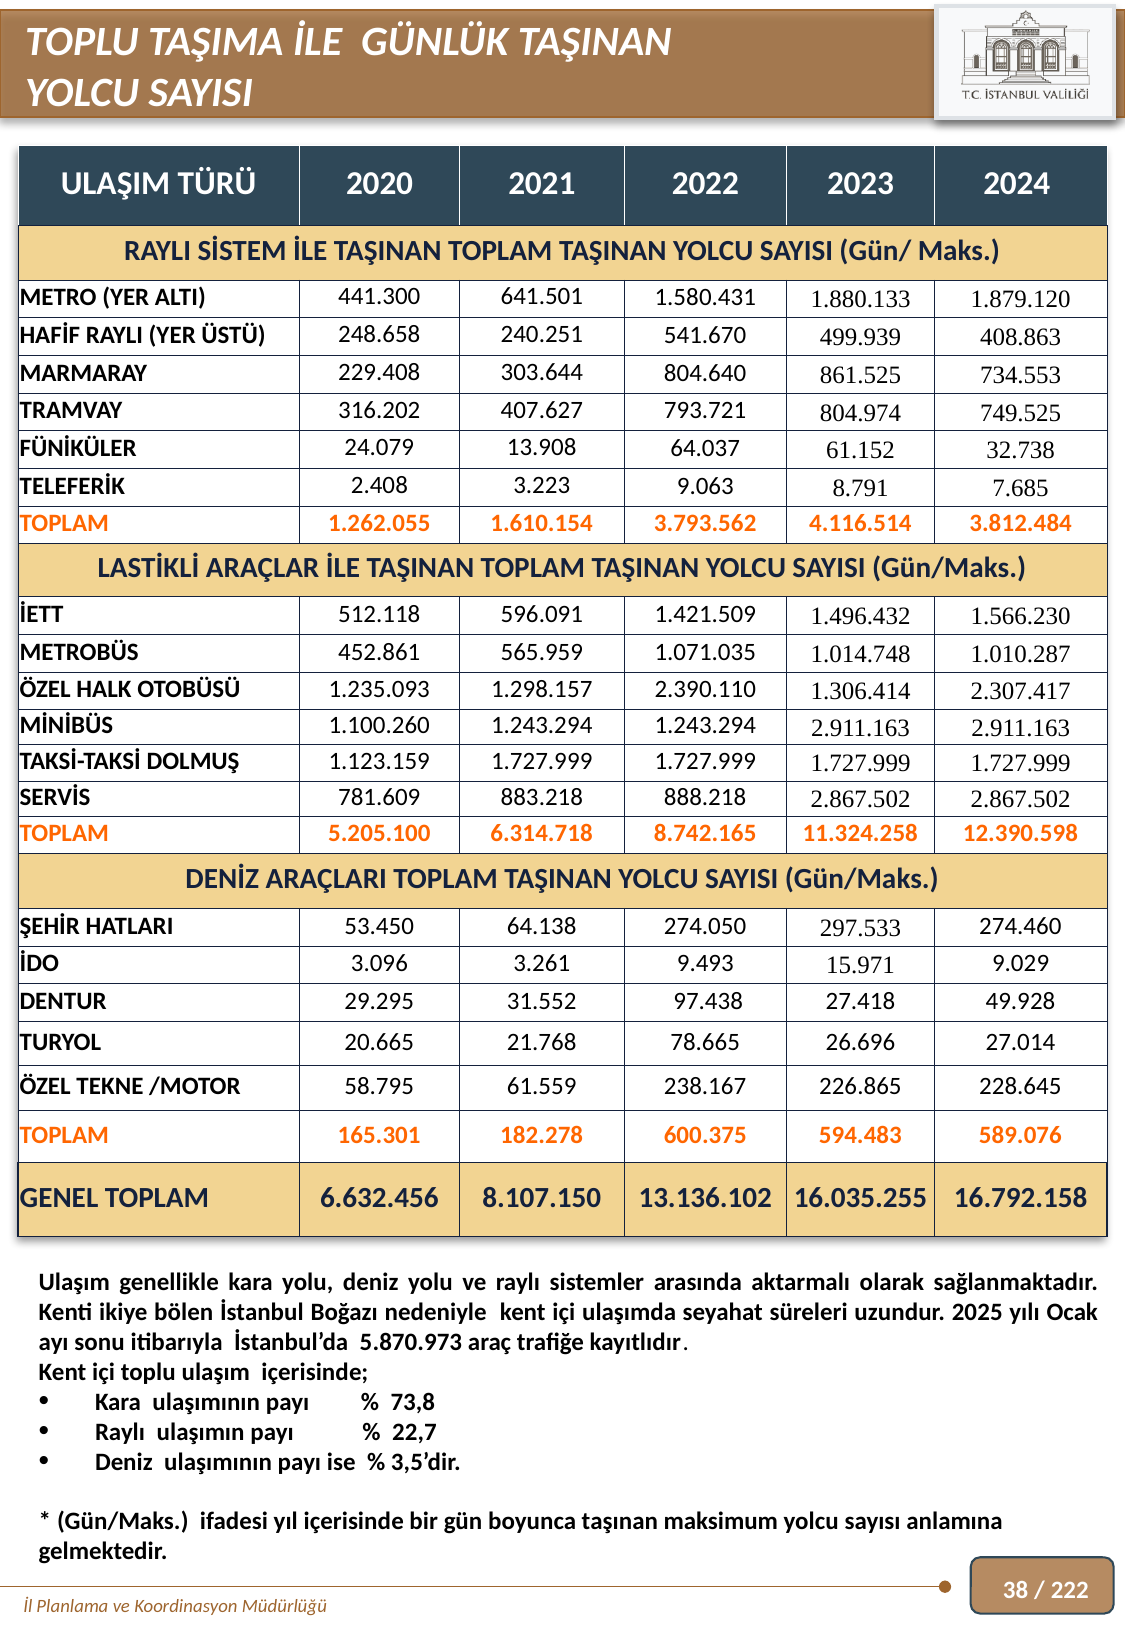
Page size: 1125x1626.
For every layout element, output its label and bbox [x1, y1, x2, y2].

table_cell [787, 597, 934, 634]
table_cell [625, 909, 786, 946]
table_cell [787, 909, 934, 946]
table_cell [787, 673, 934, 709]
table_cell [19, 817, 299, 853]
table_cell [787, 469, 934, 506]
table_cell [787, 318, 934, 355]
table_cell [460, 1066, 624, 1110]
table_cell [935, 817, 1107, 853]
table_cell [625, 597, 786, 634]
table_cell [787, 431, 934, 468]
text_box [24, 1257, 1115, 1602]
table_cell [935, 635, 1107, 672]
table_cell [935, 673, 1107, 709]
table_cell [19, 318, 299, 355]
table_cell [460, 281, 624, 317]
table_cell [19, 469, 299, 506]
table_cell [19, 1022, 299, 1065]
table_cell [625, 947, 786, 983]
table_cell [300, 1066, 459, 1110]
table_cell [625, 1163, 786, 1236]
table_header [935, 146, 1107, 225]
table_cell [787, 356, 934, 393]
table_cell [300, 597, 459, 634]
table_cell [460, 431, 624, 468]
table_cell [625, 469, 786, 506]
table_cell [300, 281, 459, 317]
table_cell [625, 318, 786, 355]
table_cell [625, 394, 786, 430]
table_cell [935, 356, 1107, 393]
table_cell [19, 1066, 299, 1110]
table_cell [787, 947, 934, 983]
table_cell [625, 635, 786, 672]
table_cell [19, 394, 299, 430]
table_cell [935, 431, 1107, 468]
table_cell [19, 710, 299, 744]
table_cell [625, 507, 786, 543]
table_cell [935, 710, 1107, 744]
table_cell [787, 817, 934, 853]
table_cell [787, 1066, 934, 1110]
table_header [787, 146, 934, 225]
table_cell [19, 635, 299, 672]
table_cell [300, 782, 459, 816]
table_cell [19, 431, 299, 468]
table_cell [787, 281, 934, 317]
table_cell [625, 817, 786, 853]
table_cell [787, 782, 934, 816]
table_cell [460, 745, 624, 781]
table_cell [787, 1111, 934, 1162]
table_cell [935, 782, 1107, 816]
table_cell [625, 431, 786, 468]
table_cell [300, 318, 459, 355]
table_cell [19, 1163, 299, 1236]
table_cell [300, 1022, 459, 1065]
table_header [460, 146, 624, 225]
table_header [625, 146, 786, 225]
table_cell [19, 226, 1107, 280]
table_cell [625, 1066, 786, 1110]
table_cell [625, 1111, 786, 1162]
table_cell [460, 356, 624, 393]
table_cell [935, 1111, 1107, 1162]
table_cell [460, 947, 624, 983]
table_cell [19, 782, 299, 816]
table_cell [460, 673, 624, 709]
table_cell [19, 356, 299, 393]
table_cell [935, 394, 1107, 430]
slide_number [987, 1557, 1125, 1620]
table_cell [19, 597, 299, 634]
table_cell [300, 1163, 459, 1236]
table_header [300, 146, 459, 225]
table_cell [300, 745, 459, 781]
table_cell [625, 673, 786, 709]
table_cell [19, 909, 299, 946]
table_cell [935, 281, 1107, 317]
table_cell [935, 984, 1107, 1021]
table_header [19, 146, 299, 225]
table_cell [625, 356, 786, 393]
table_cell [935, 909, 1107, 946]
table_cell [460, 469, 624, 506]
table_cell [300, 356, 459, 393]
table_cell [300, 984, 459, 1021]
table_cell [300, 817, 459, 853]
table_cell [460, 1022, 624, 1065]
table_cell [19, 854, 1107, 908]
table_cell [625, 782, 786, 816]
table_cell [787, 710, 934, 744]
table_cell [625, 984, 786, 1021]
table_cell [460, 710, 624, 744]
table_cell [19, 281, 299, 317]
table_cell [787, 507, 934, 543]
table_cell [460, 817, 624, 853]
table_cell [300, 710, 459, 744]
table_cell [787, 984, 934, 1021]
table_cell [460, 1111, 624, 1162]
text_box [10, 6, 1125, 122]
table_cell [625, 710, 786, 744]
table_cell [19, 1111, 299, 1162]
table_cell [460, 635, 624, 672]
table_cell [19, 947, 299, 983]
table_cell [935, 1163, 1106, 1236]
table_cell [787, 635, 934, 672]
table_cell [300, 673, 459, 709]
table_cell [460, 394, 624, 430]
table_cell [460, 782, 624, 816]
table_cell [19, 745, 299, 781]
table_cell [460, 1163, 624, 1236]
table_cell [300, 394, 459, 430]
table_cell [787, 394, 934, 430]
table_cell [935, 1066, 1107, 1110]
table_cell [935, 1022, 1107, 1065]
table_cell [300, 909, 459, 946]
table_cell [625, 1022, 786, 1065]
table_cell [300, 507, 459, 543]
table_cell [300, 1111, 459, 1162]
table_cell [935, 507, 1107, 543]
table_cell [300, 947, 459, 983]
table_cell [300, 431, 459, 468]
table_cell [460, 507, 624, 543]
table_cell [935, 318, 1107, 355]
table_cell [460, 318, 624, 355]
table_cell [787, 1163, 934, 1236]
table_cell [787, 745, 934, 781]
table_cell [935, 597, 1107, 634]
table_cell [300, 469, 459, 506]
table_cell [19, 507, 299, 543]
table_cell [460, 984, 624, 1021]
table_cell [625, 281, 786, 317]
table_cell [460, 597, 624, 634]
table_cell [19, 984, 299, 1021]
table_cell [625, 745, 786, 781]
table_cell [19, 673, 299, 709]
table_cell [935, 947, 1107, 983]
table_cell [787, 1022, 934, 1065]
table_cell [935, 469, 1107, 506]
table_cell [19, 544, 1107, 596]
table_cell [460, 909, 624, 946]
table_cell [300, 635, 459, 672]
table_cell [935, 745, 1107, 781]
